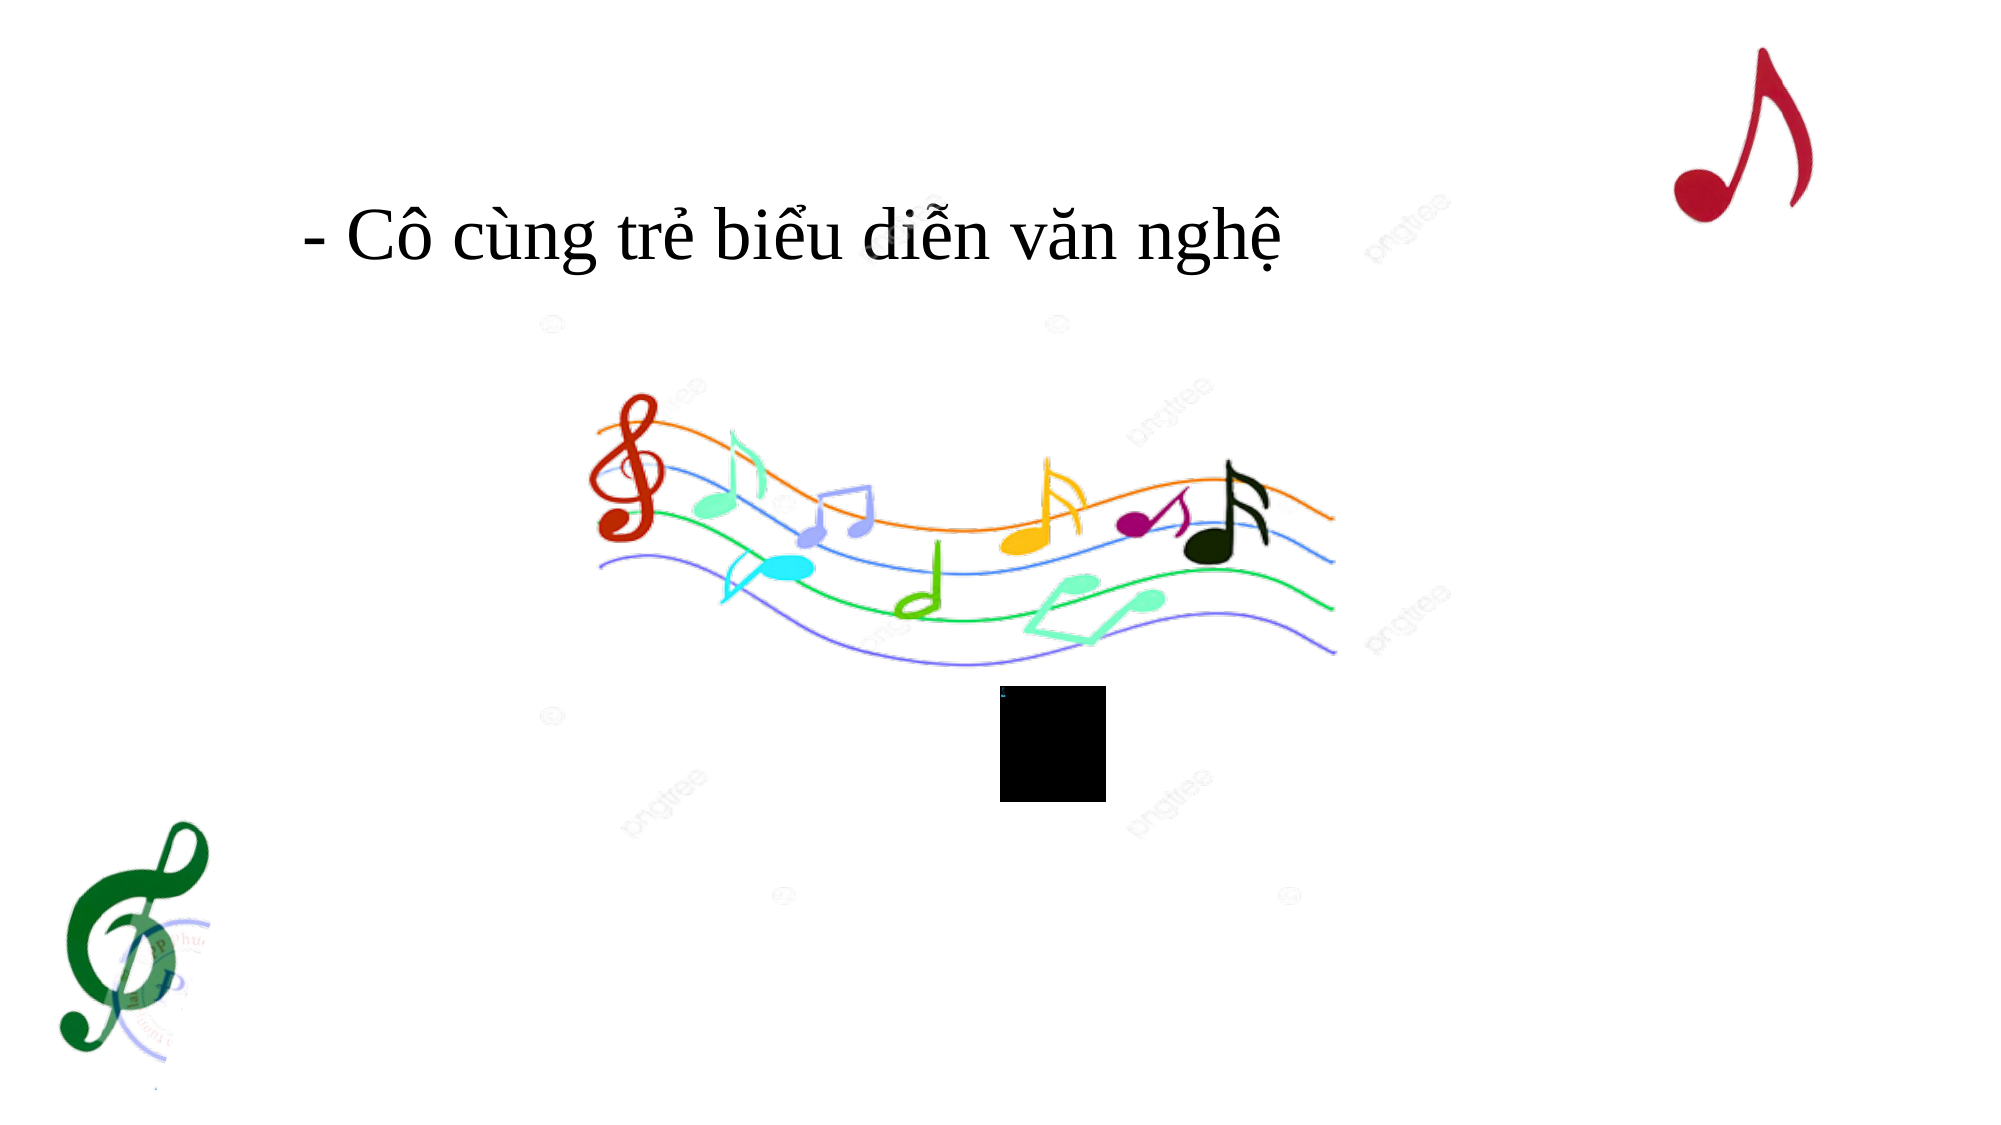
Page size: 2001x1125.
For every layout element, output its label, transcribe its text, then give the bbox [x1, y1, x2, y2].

picture [458, 139, 1469, 922]
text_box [999, 685, 1107, 803]
picture [0, 770, 240, 1091]
text_box - Cô cùng trẻ biểu diễn văn nghệ [288, 86, 1299, 282]
picture [1651, 26, 1898, 285]
